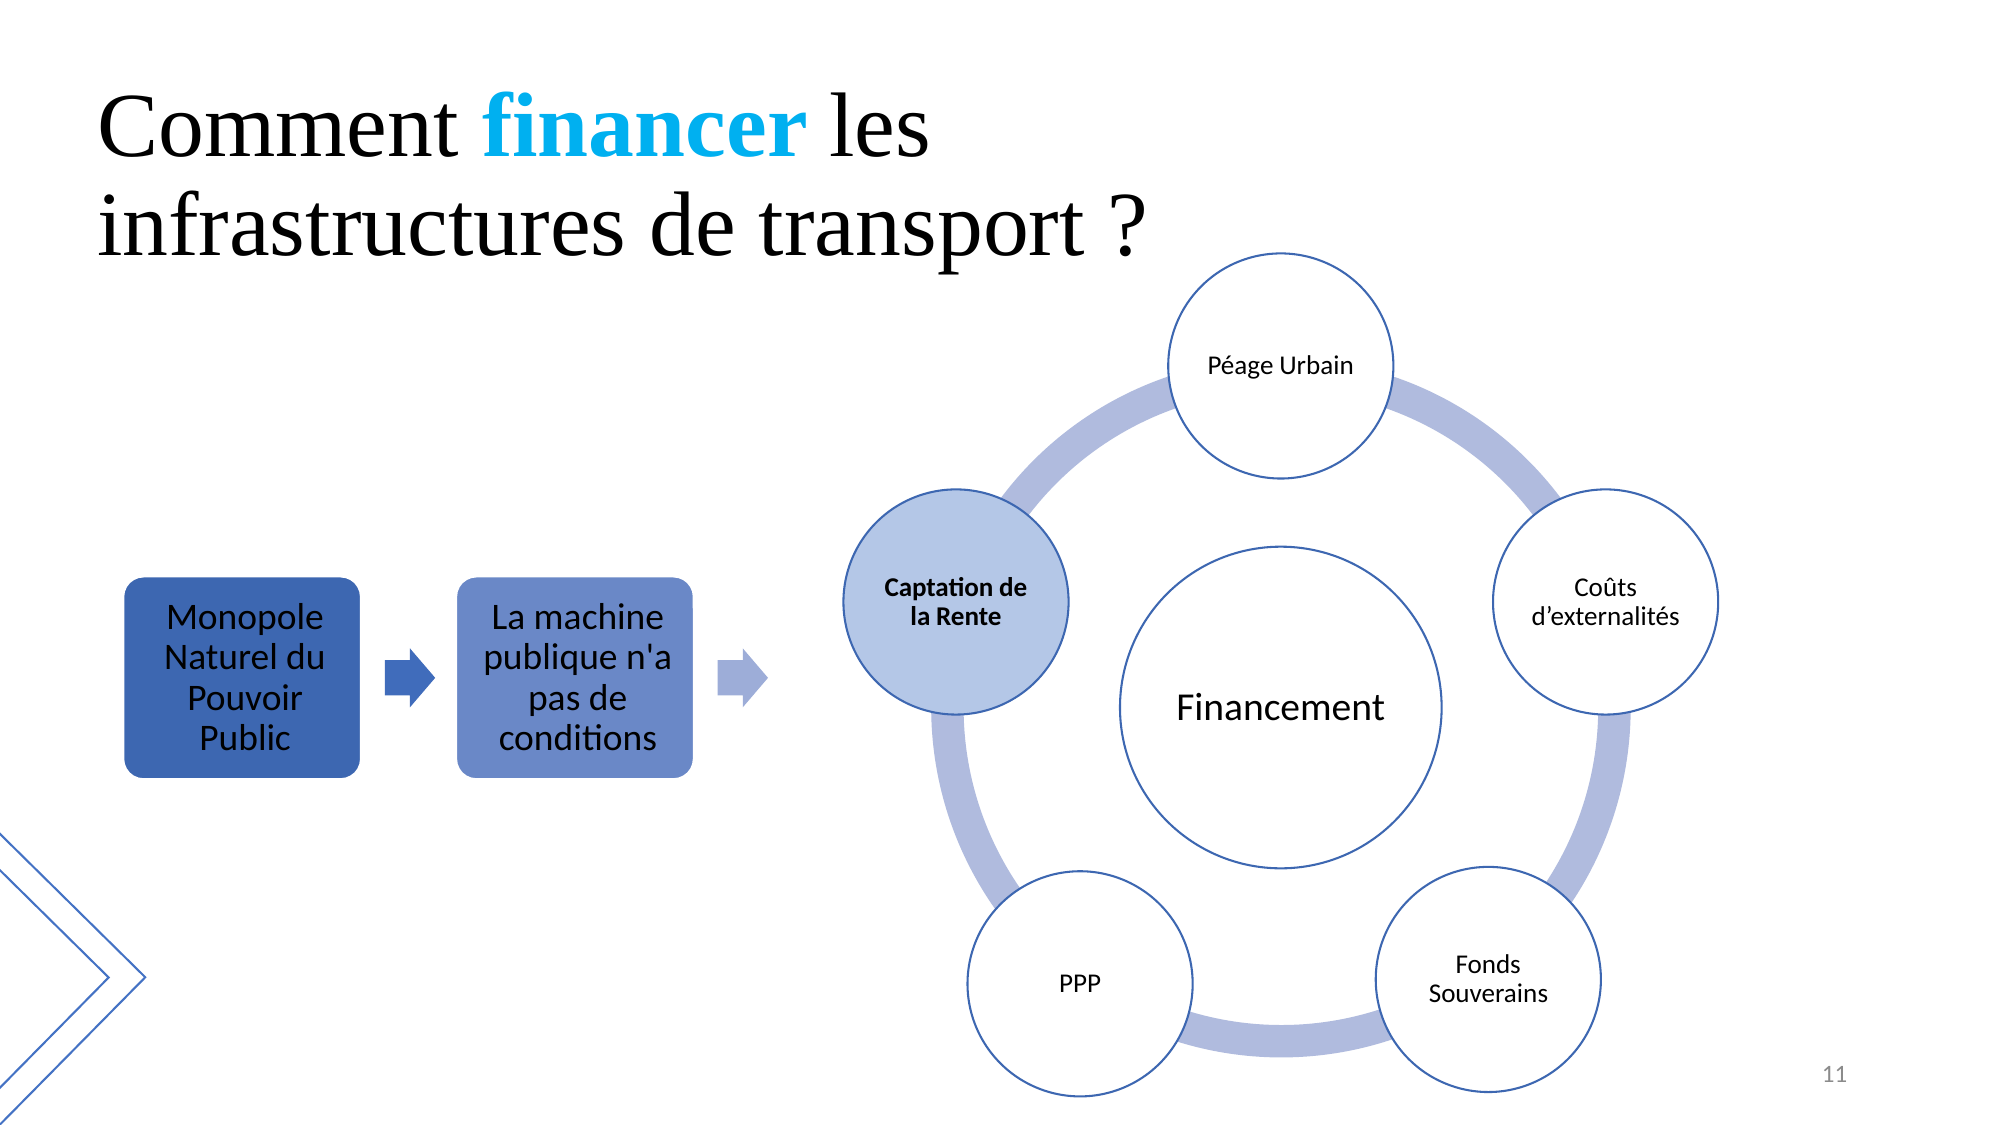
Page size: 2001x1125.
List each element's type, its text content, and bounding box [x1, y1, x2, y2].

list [122, 540, 643, 816]
title Comment financer les infrastructures de transport ? [82, 67, 1170, 285]
text_box [0, 832, 147, 1125]
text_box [643, 253, 1918, 1103]
